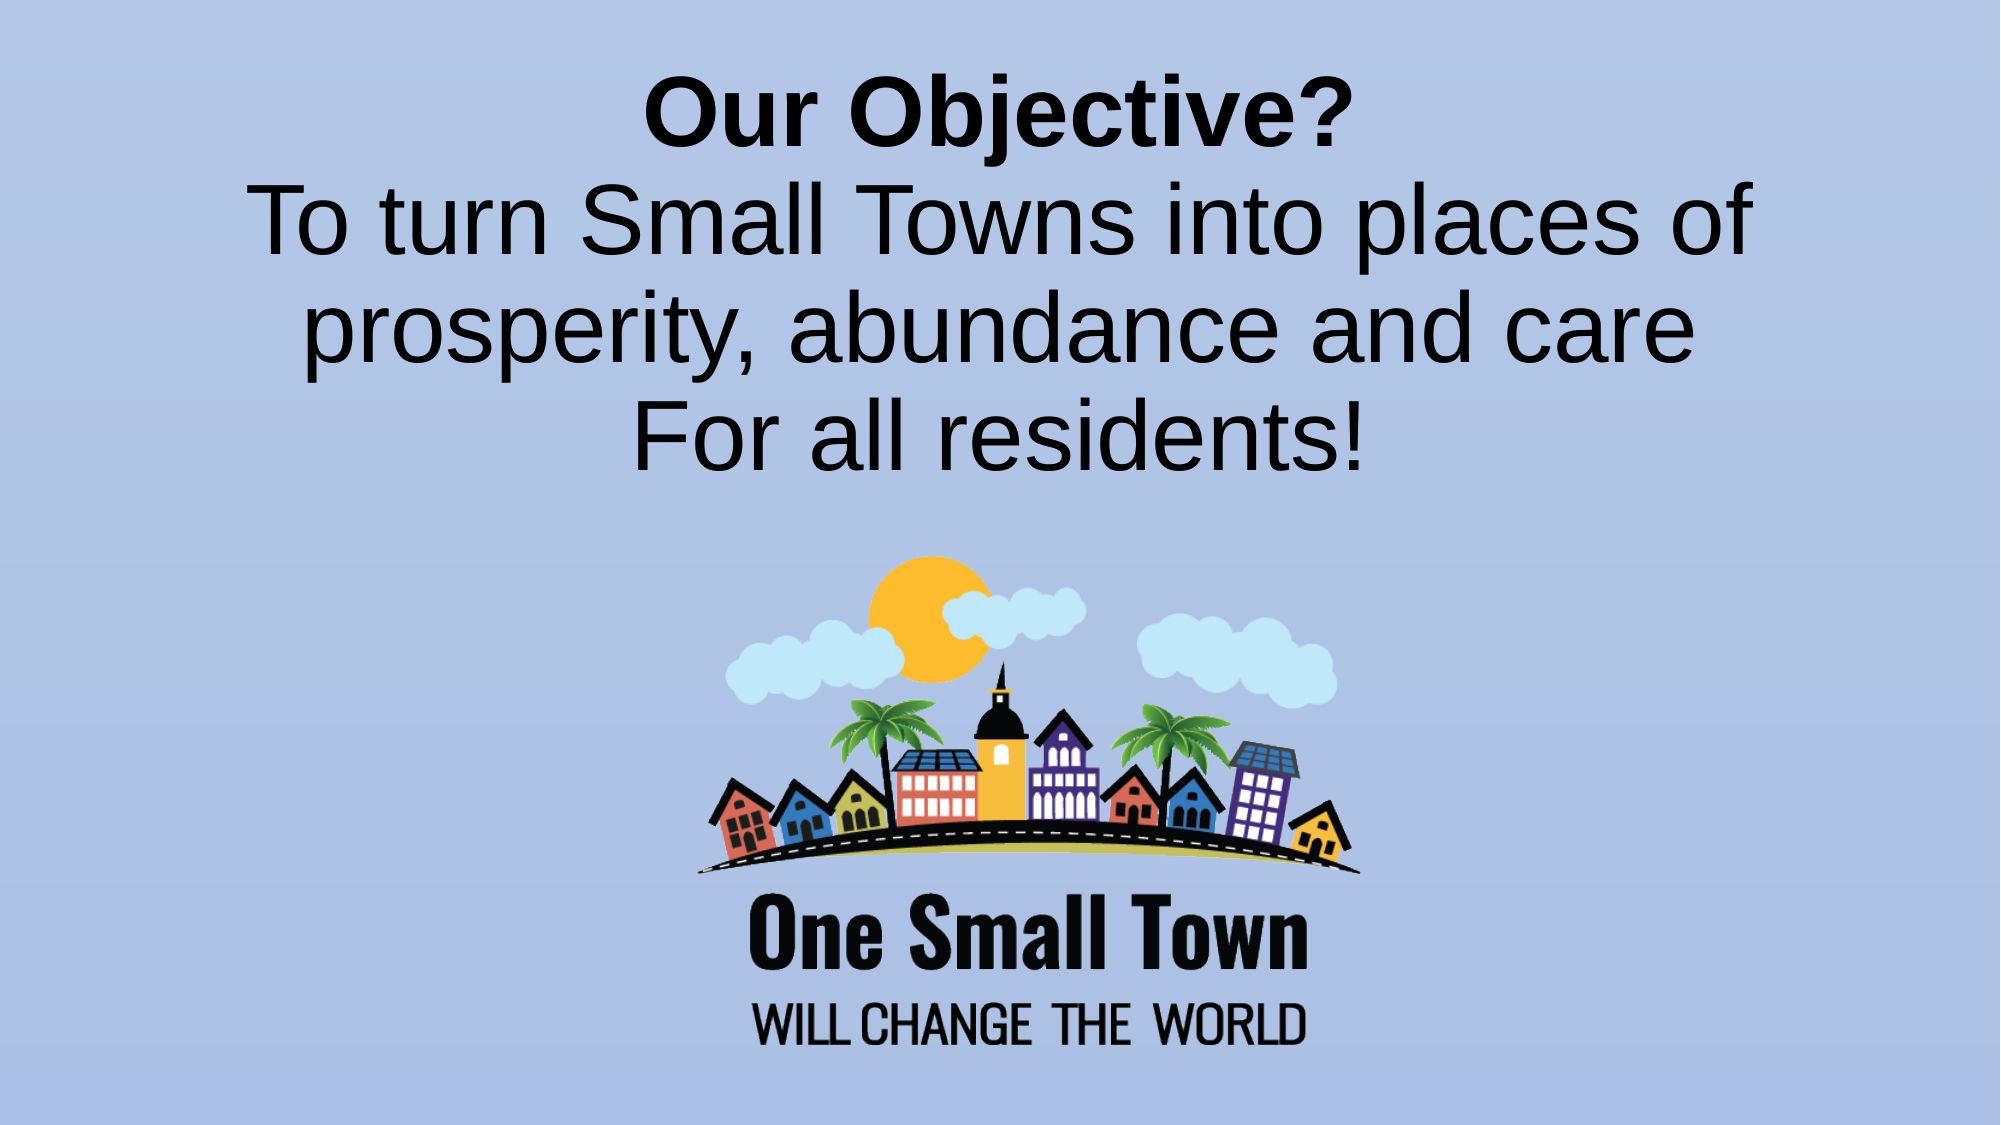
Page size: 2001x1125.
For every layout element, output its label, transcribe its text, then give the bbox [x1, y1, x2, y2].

title Our Objective? To turn Small Towns into places of prosperity, abundance and care For all residents! [38, 36, 1962, 517]
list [685, 536, 1366, 1073]
